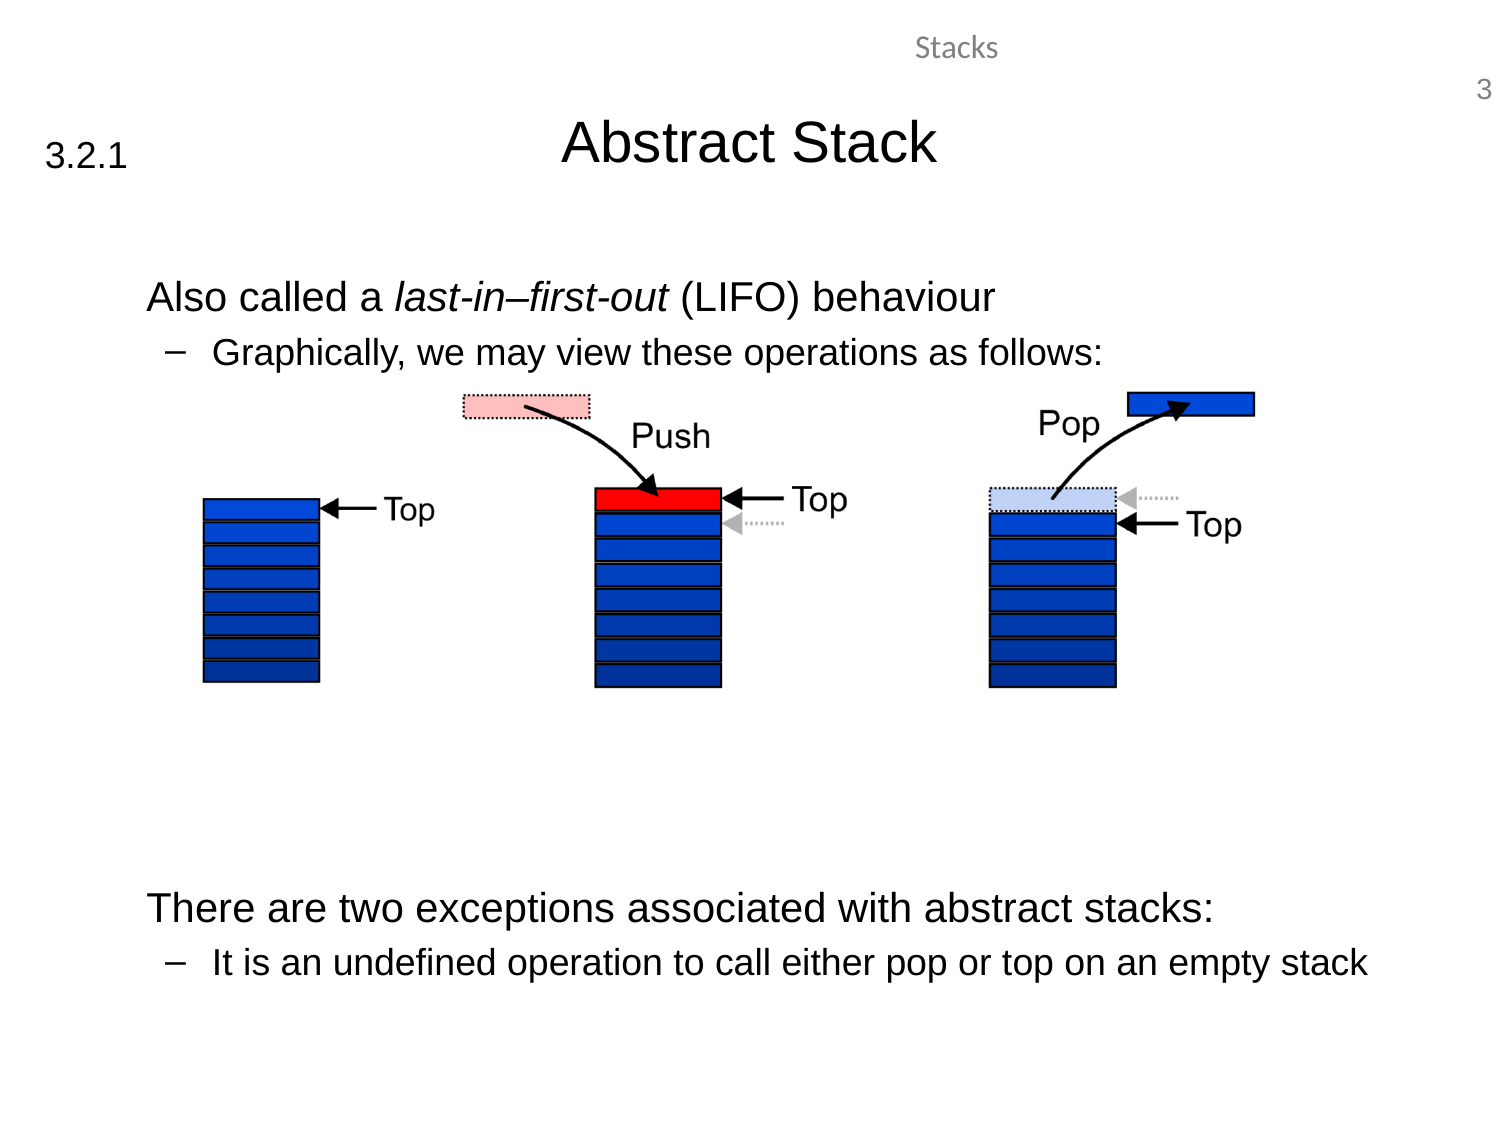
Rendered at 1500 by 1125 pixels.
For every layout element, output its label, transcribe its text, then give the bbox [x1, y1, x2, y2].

title Abstract Stack [74, 44, 1426, 233]
picture [191, 385, 859, 700]
picture [977, 385, 1266, 700]
text_box 3.2.1 [30, 124, 144, 184]
list Also called a last-in–first-out (LIFO) behaviour Graphically, we may view these operations as follows: There are two exceptions associated with abstract stacks: It is an undefined operation to call either pop or top on an empty stack [74, 262, 1426, 1006]
